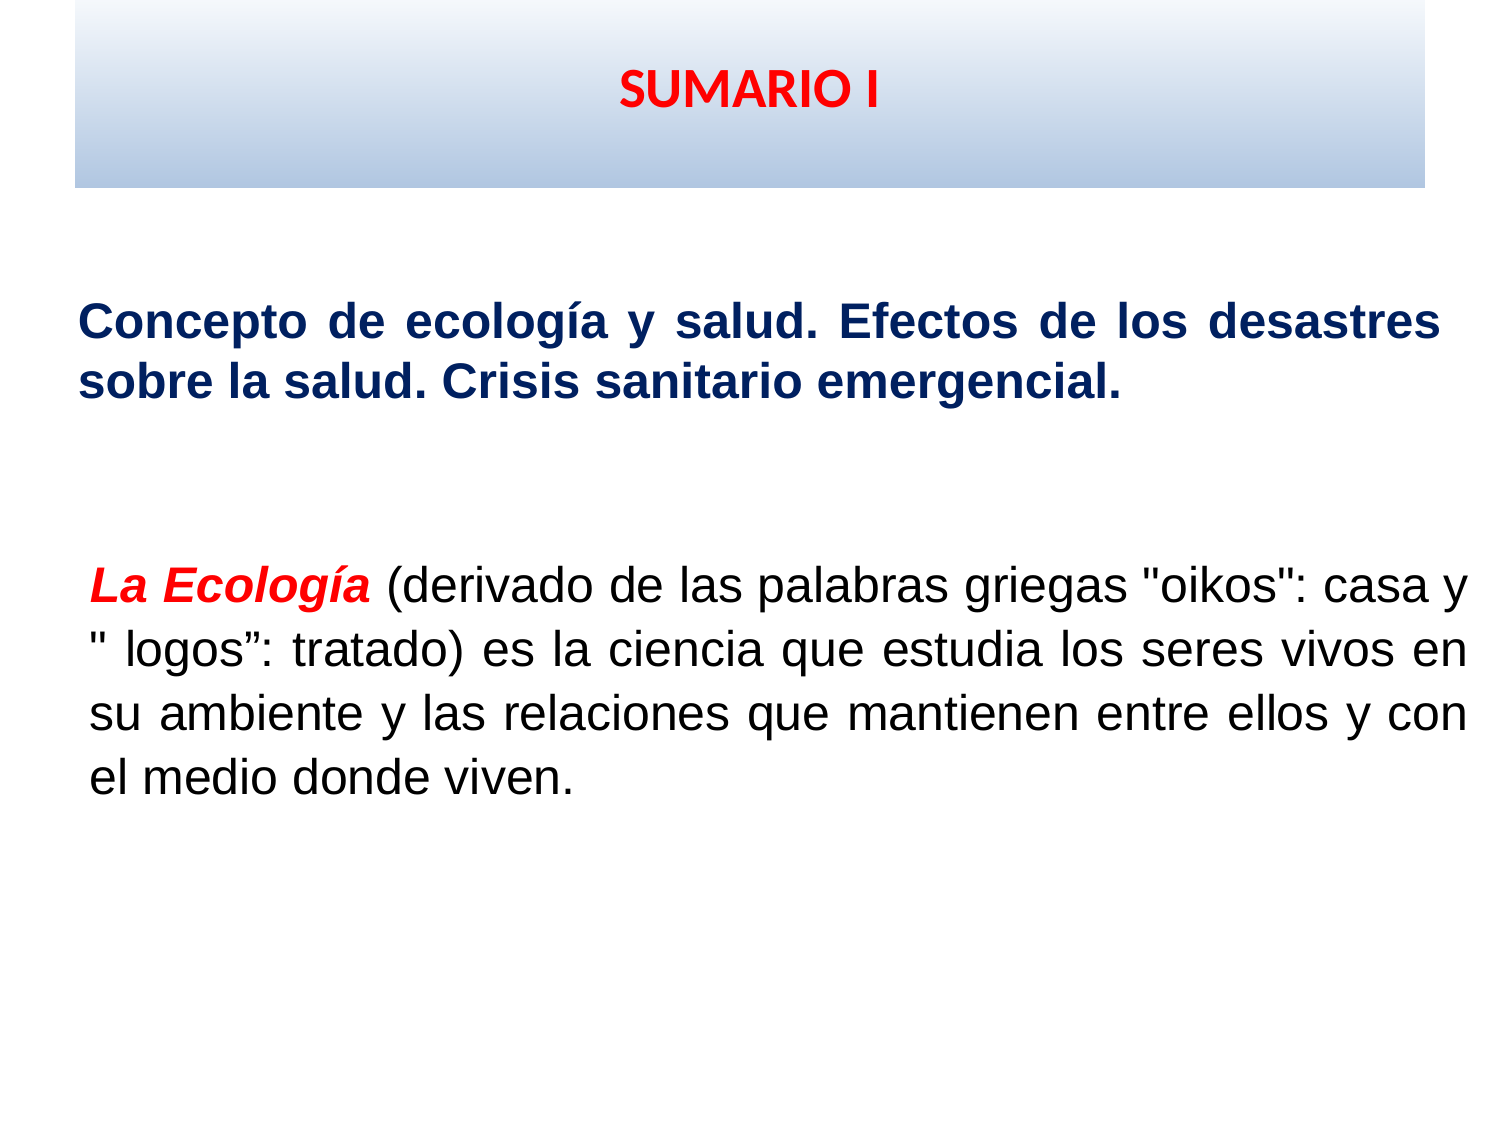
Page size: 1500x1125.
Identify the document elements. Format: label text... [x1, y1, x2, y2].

text_box La Ecología (derivado de las palabras griegas "oikos": casa y " logos”: tratado) es la ciencia que estudia los seres vivos en su ambiente y las relaciones que mantienen entre ellos y con el medio donde viven. [74, 540, 1484, 812]
title SUMARIO I [75, 0, 1425, 188]
text_box Concepto de ecología y salud. Efectos de los desastres sobre la salud. Crisis sanitario emergencial. [47, 281, 1457, 417]
